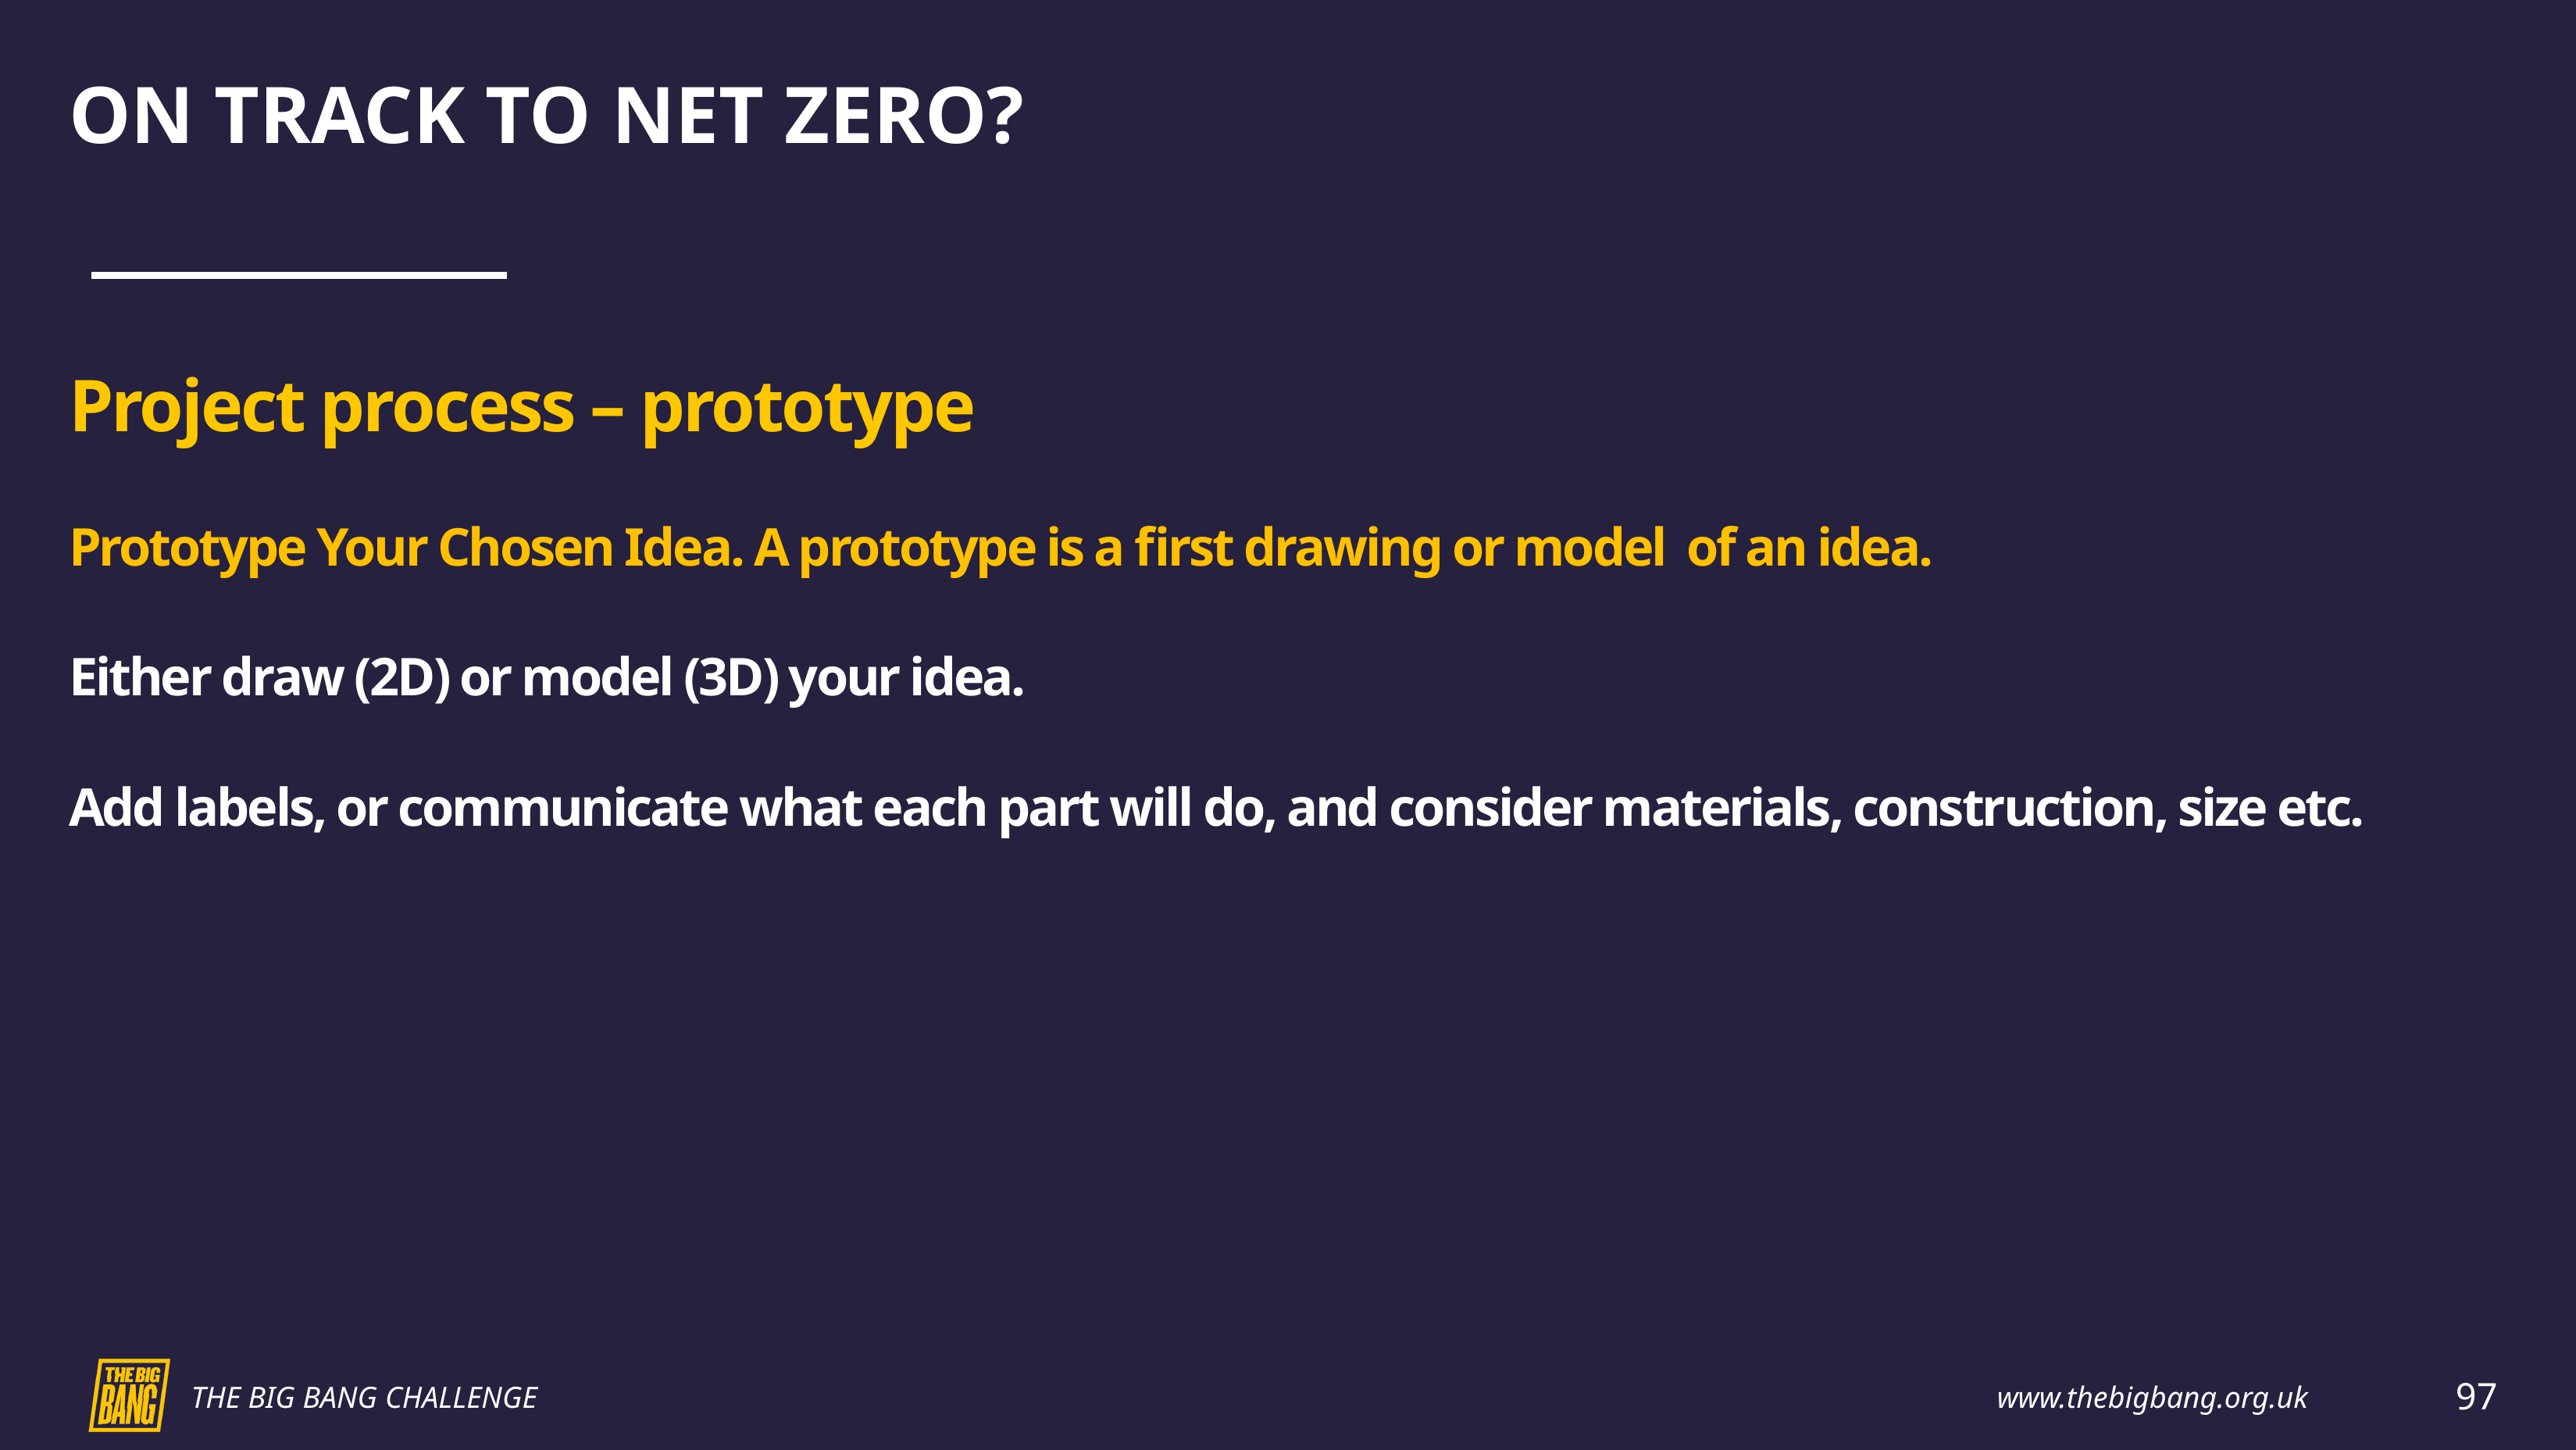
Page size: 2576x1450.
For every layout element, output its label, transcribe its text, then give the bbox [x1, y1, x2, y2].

list Project process – prototype Prototype Your Chosen Idea. A prototype is a first drawing or model of an idea. Either draw (2D) or model (3D) your idea. Add labels, or communicate what each part will do, and consider materials, construction, size etc. [57, 309, 2529, 1233]
picture [88, 1359, 170, 1432]
list ON TRACK TO NET ZERO? [57, 59, 2449, 155]
